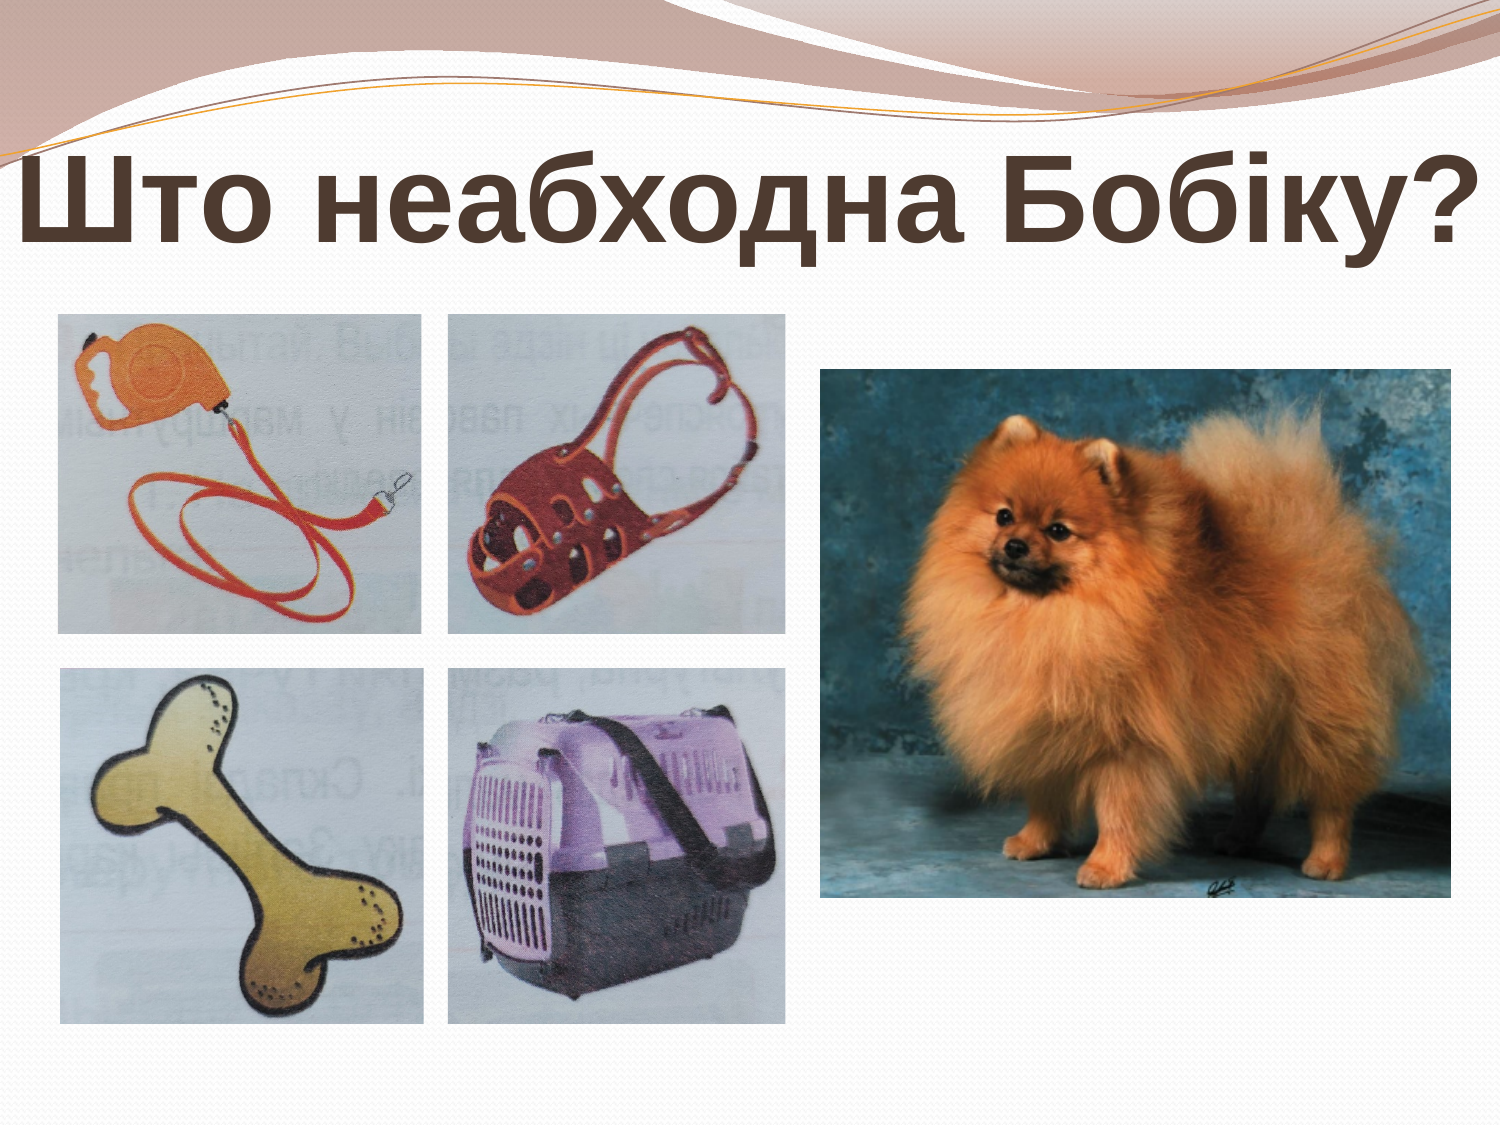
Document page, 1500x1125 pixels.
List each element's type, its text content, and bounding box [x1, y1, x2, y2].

picture [59, 668, 424, 1024]
picture [57, 314, 422, 634]
picture [447, 314, 786, 634]
picture [447, 668, 786, 1024]
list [820, 368, 1451, 898]
title Што неабходна Бобіку? [0, 66, 1500, 268]
